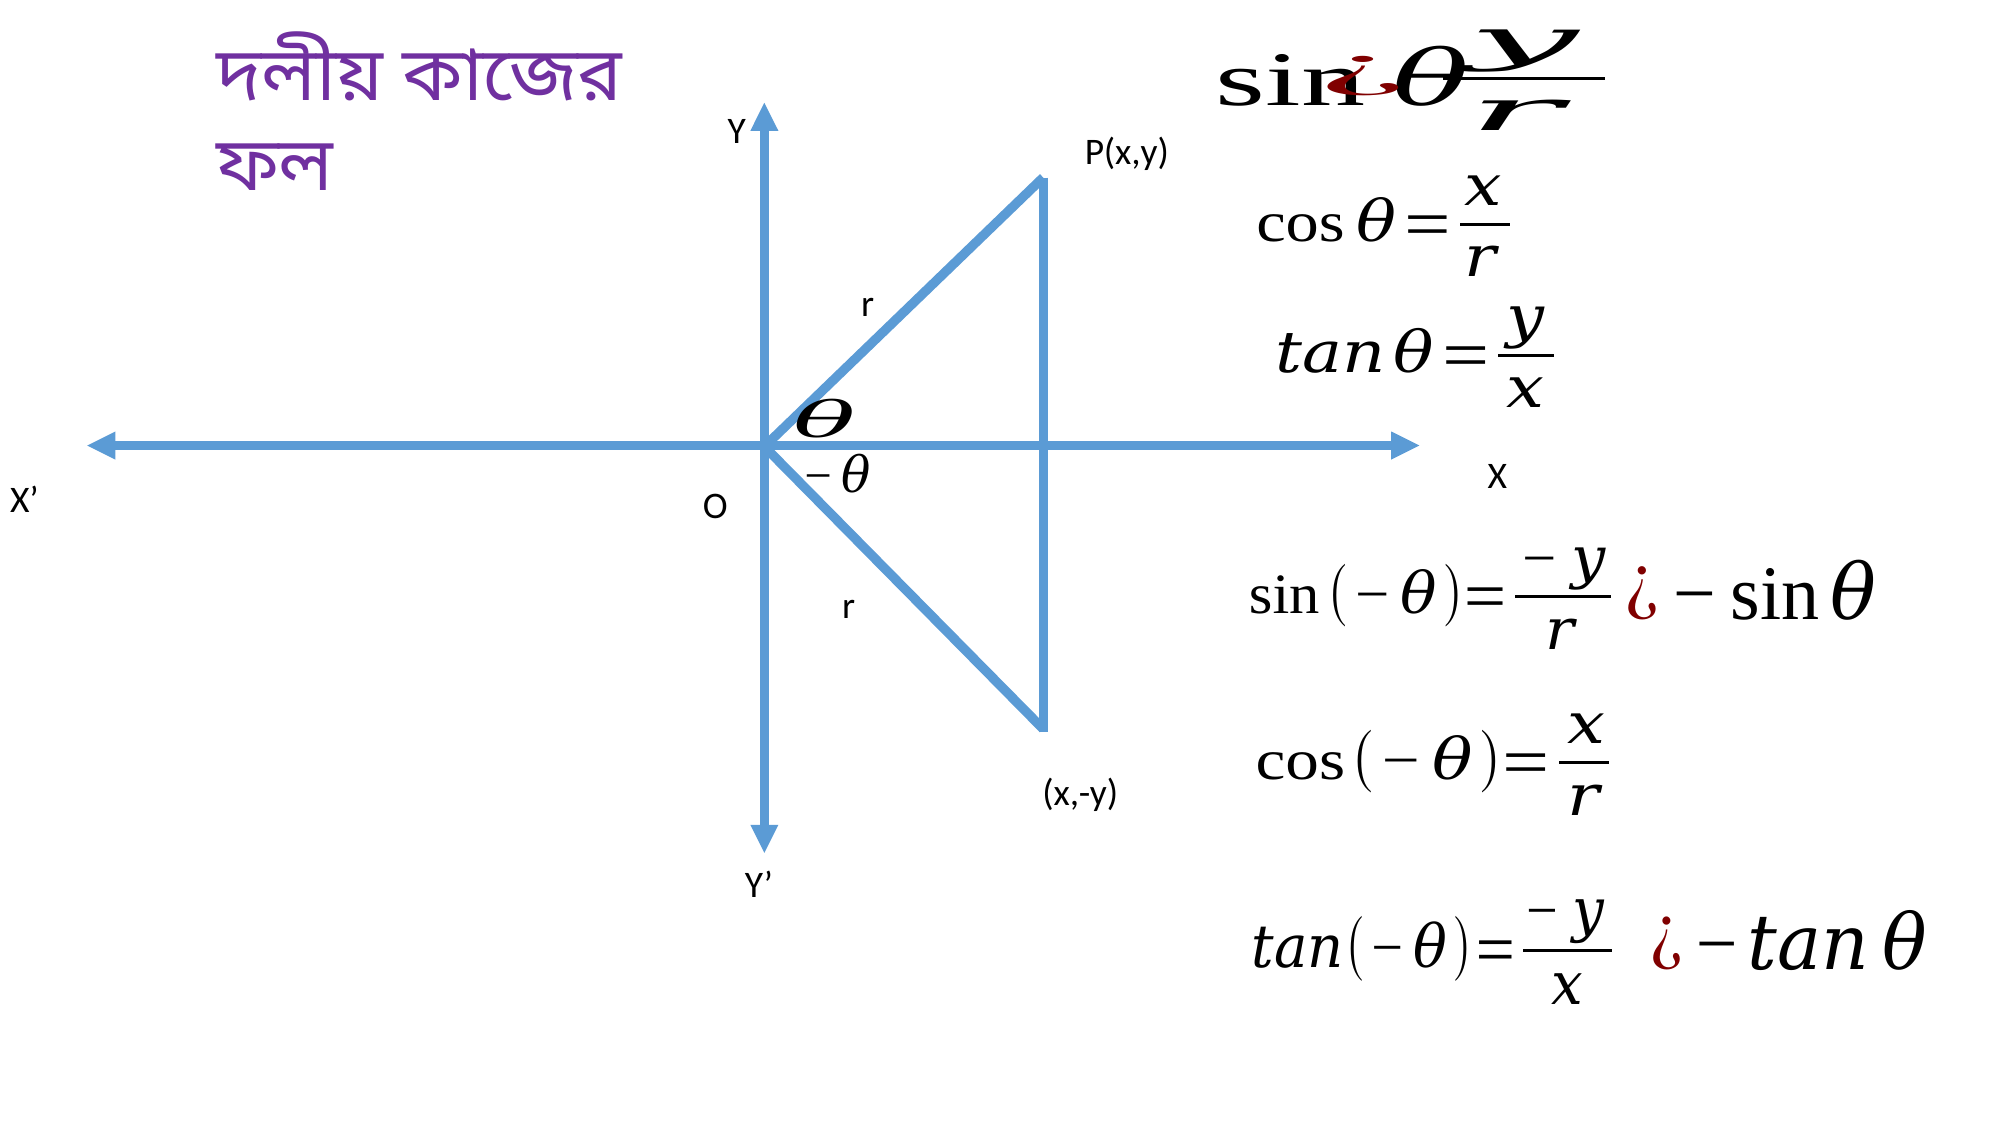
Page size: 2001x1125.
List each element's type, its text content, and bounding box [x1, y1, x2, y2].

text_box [763, 445, 1043, 729]
text_box দলীয় কাজের ফল [201, 17, 654, 213]
text_box (x,-y) [1027, 760, 1167, 820]
text_box O [688, 473, 763, 534]
text_box Y [712, 98, 857, 159]
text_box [767, 177, 1043, 444]
text_box Y’ [730, 852, 847, 913]
text_box X [1473, 443, 1614, 503]
text_box P(x,y) [1070, 119, 1189, 180]
text_box X’ [0, 467, 151, 528]
